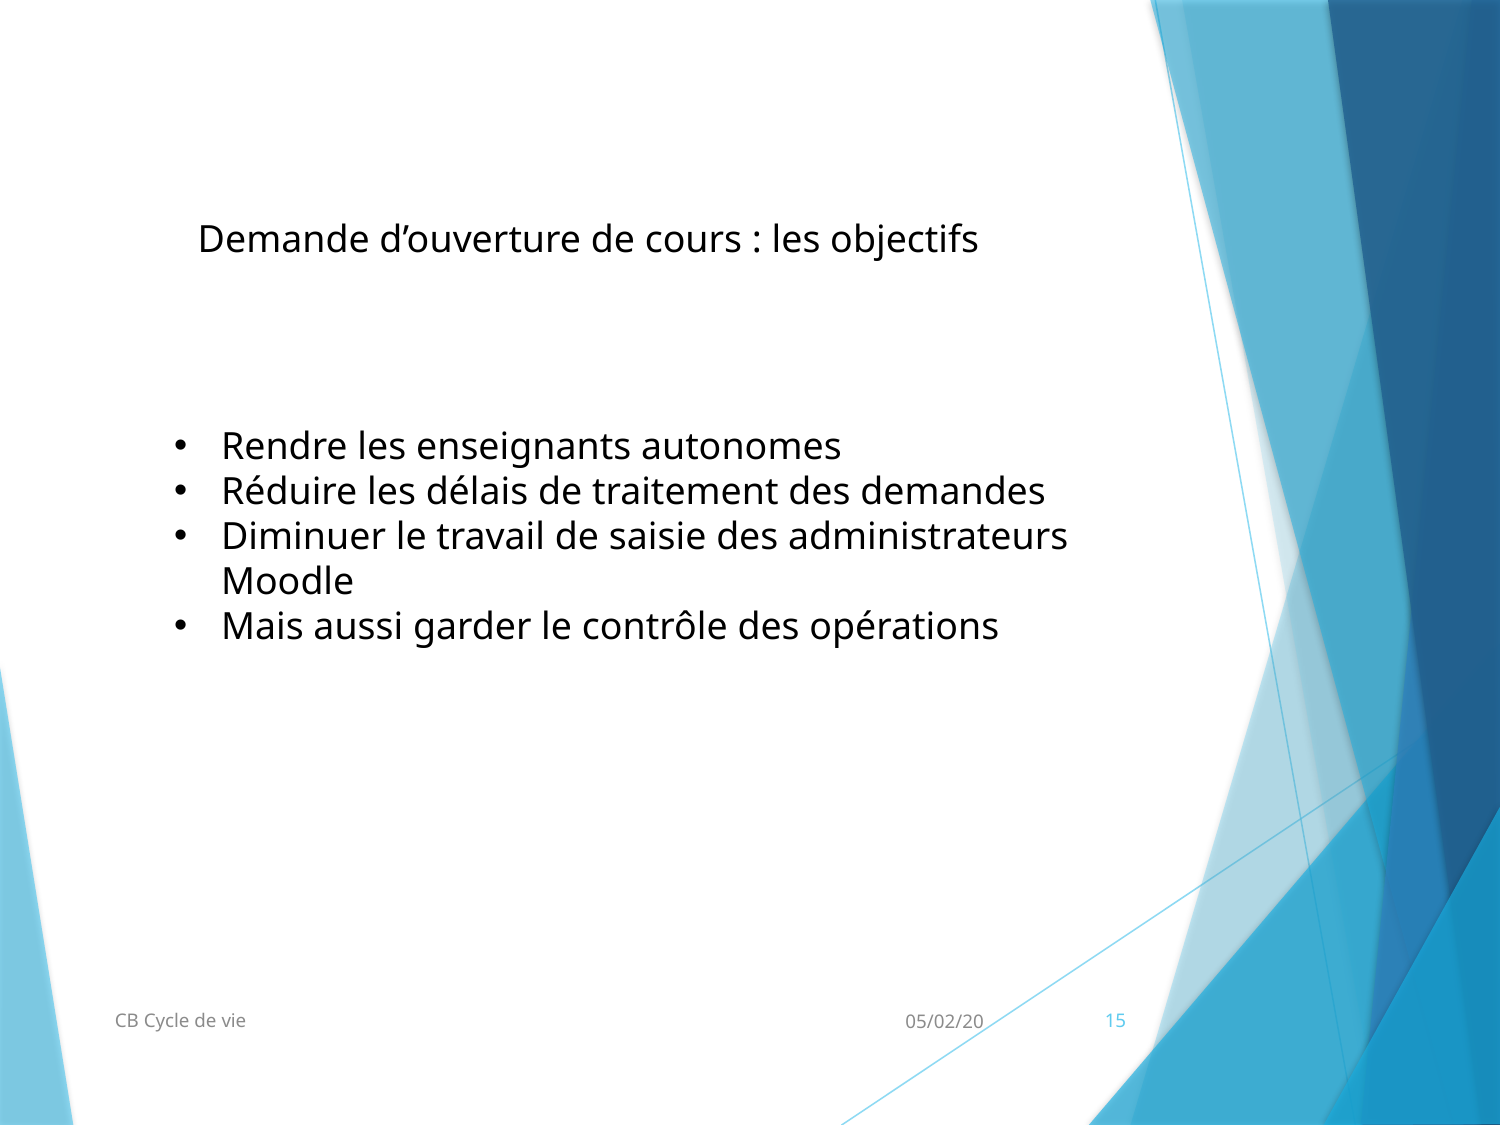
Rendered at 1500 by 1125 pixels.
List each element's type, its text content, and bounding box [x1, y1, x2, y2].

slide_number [886, 991, 999, 1051]
text_box Rendre les enseignants autonomes Réduire les délais de traitement des demandes Diminuer le travail de saisie des administrateurs Moodle Mais aussi garder le contrôle des opérations [159, 414, 1152, 655]
footer CB Cycle de vie [99, 991, 859, 1051]
slide_number 15 [1057, 991, 1142, 1051]
text_box Demande d’ouverture de cours : les objectifs [182, 208, 998, 268]
